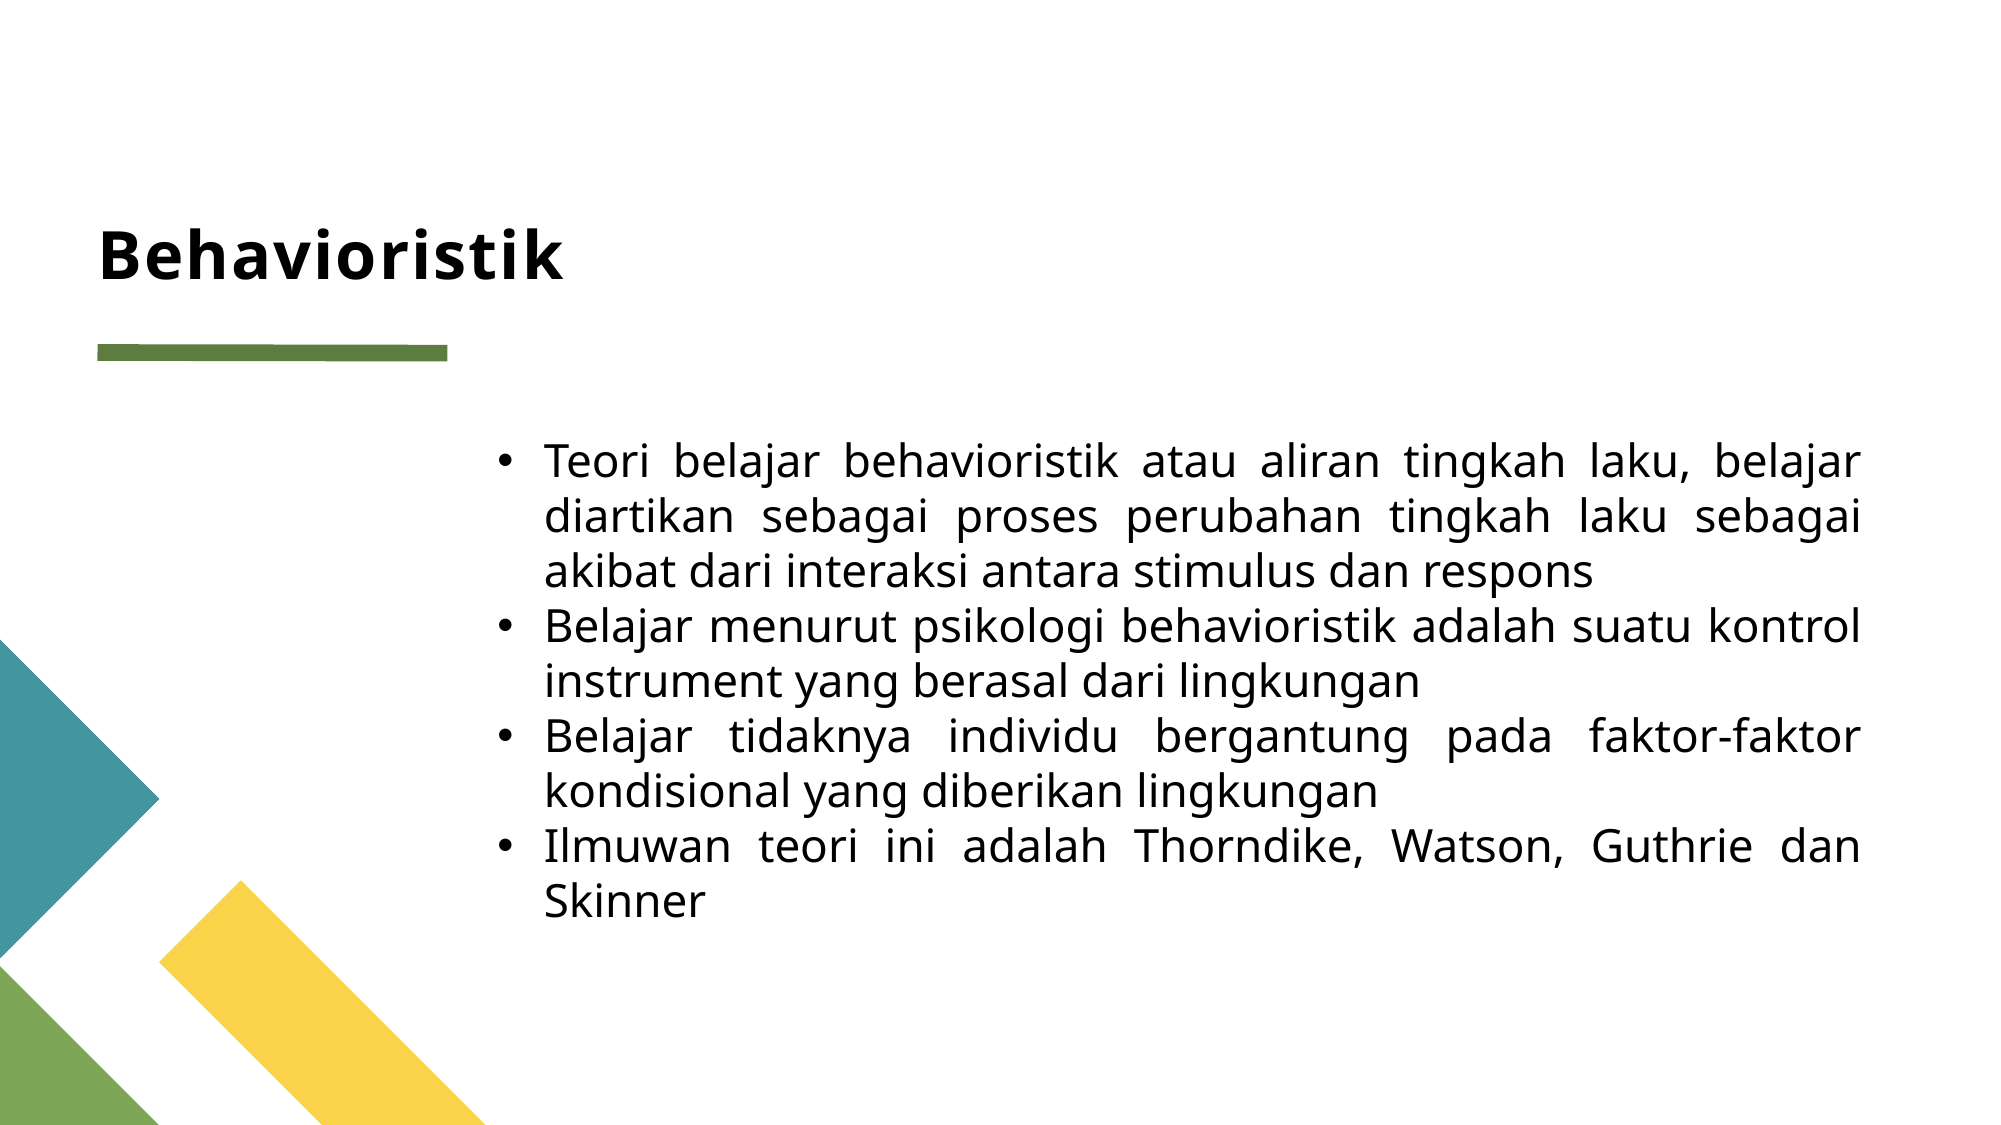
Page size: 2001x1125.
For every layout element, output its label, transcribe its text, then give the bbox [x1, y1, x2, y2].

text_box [0, 639, 486, 1125]
list Teori belajar behavioristik atau aliran tingkah laku, belajar diartikan sebagai proses perubahan tingkah laku sebagai akibat dari interaksi antara stimulus dan respons Belajar menurut psikologi behavioristik adalah suatu kontrol instrument yang berasal dari lingkungan Belajar tidaknya individu bergantung pada faktor-faktor kondisional yang diberikan lingkungan Ilmuwan teori ini adalah Thorndike, Watson, Guthrie dan Skinner [497, 394, 1863, 942]
title Behavioristik [97, 166, 1882, 293]
